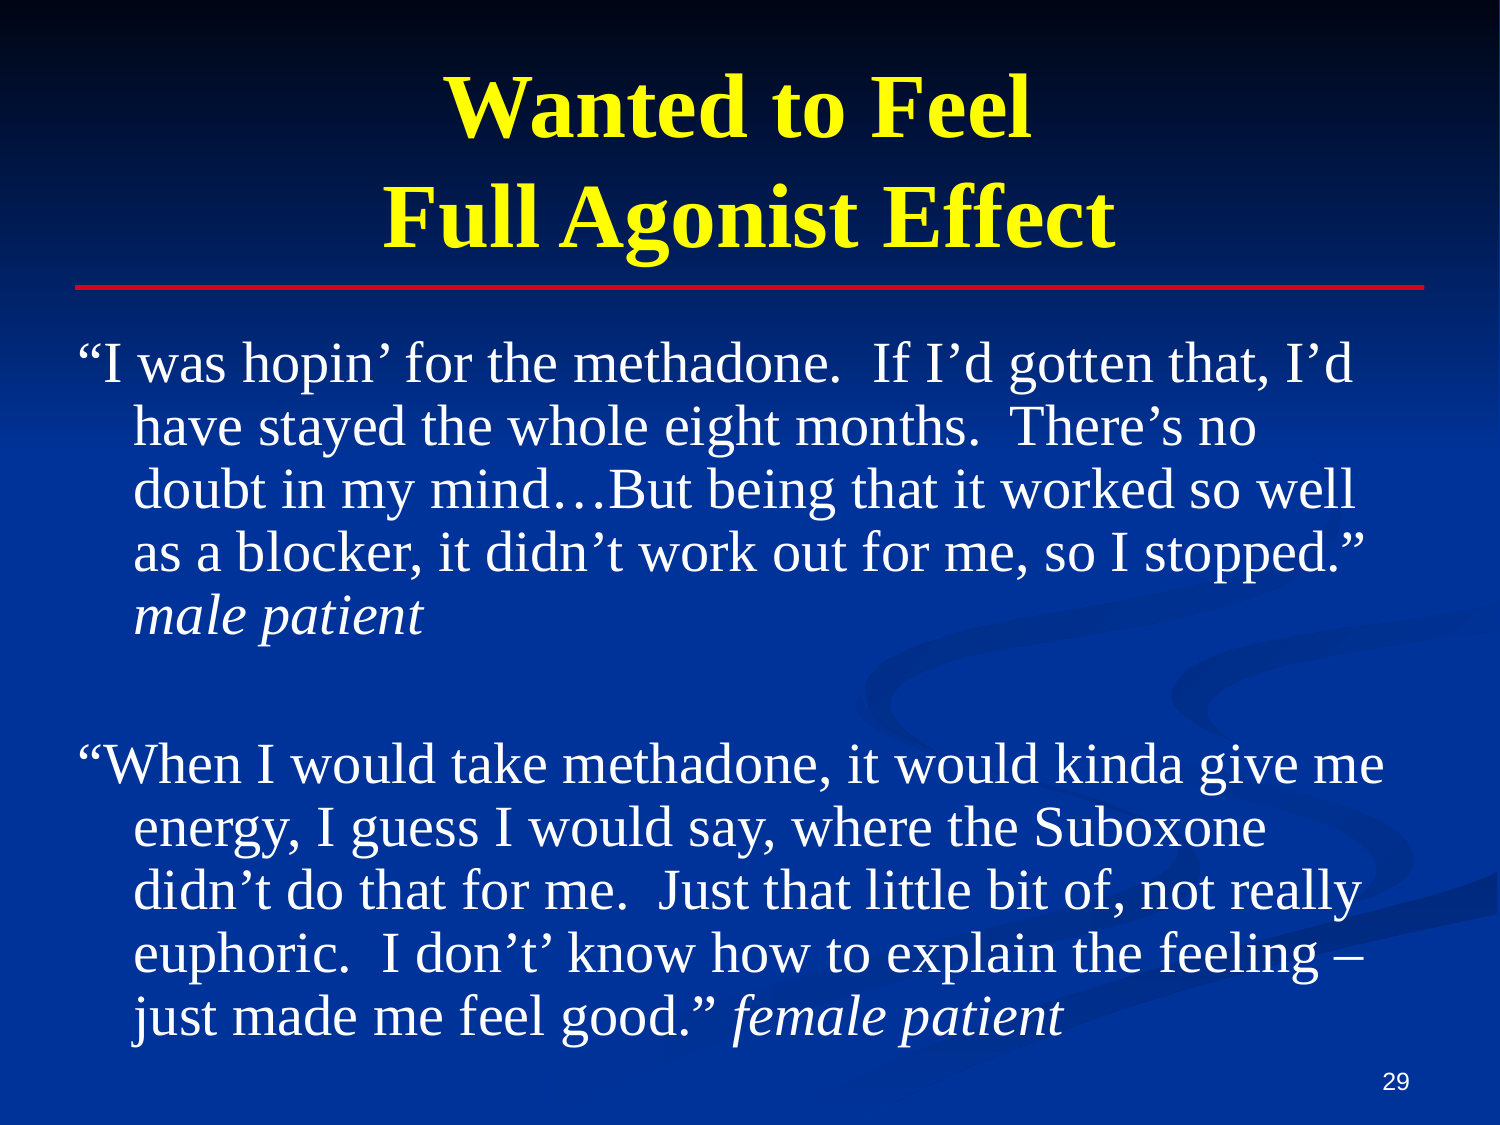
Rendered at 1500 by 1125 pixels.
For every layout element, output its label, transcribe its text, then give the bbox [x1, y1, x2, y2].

title Wanted to Feel Full Agonist Effect [74, 49, 1426, 263]
text_box 29 [1074, 1025, 1425, 1104]
list “I was hopin’ for the methadone. If I’d gotten that, I’d have stayed the whole eight months. There’s no doubt in my mind…But being that it worked so well as a blocker, it didn’t work out for me, so I stopped.” male patient “When I would take methadone, it would kinda give me energy, I guess I would say, where the Suboxone didn’t do that for me. Just that little bit of, not really euphoric. I don’t’ know how to explain the feeling – just made me feel good.” female patient [62, 324, 1413, 1101]
